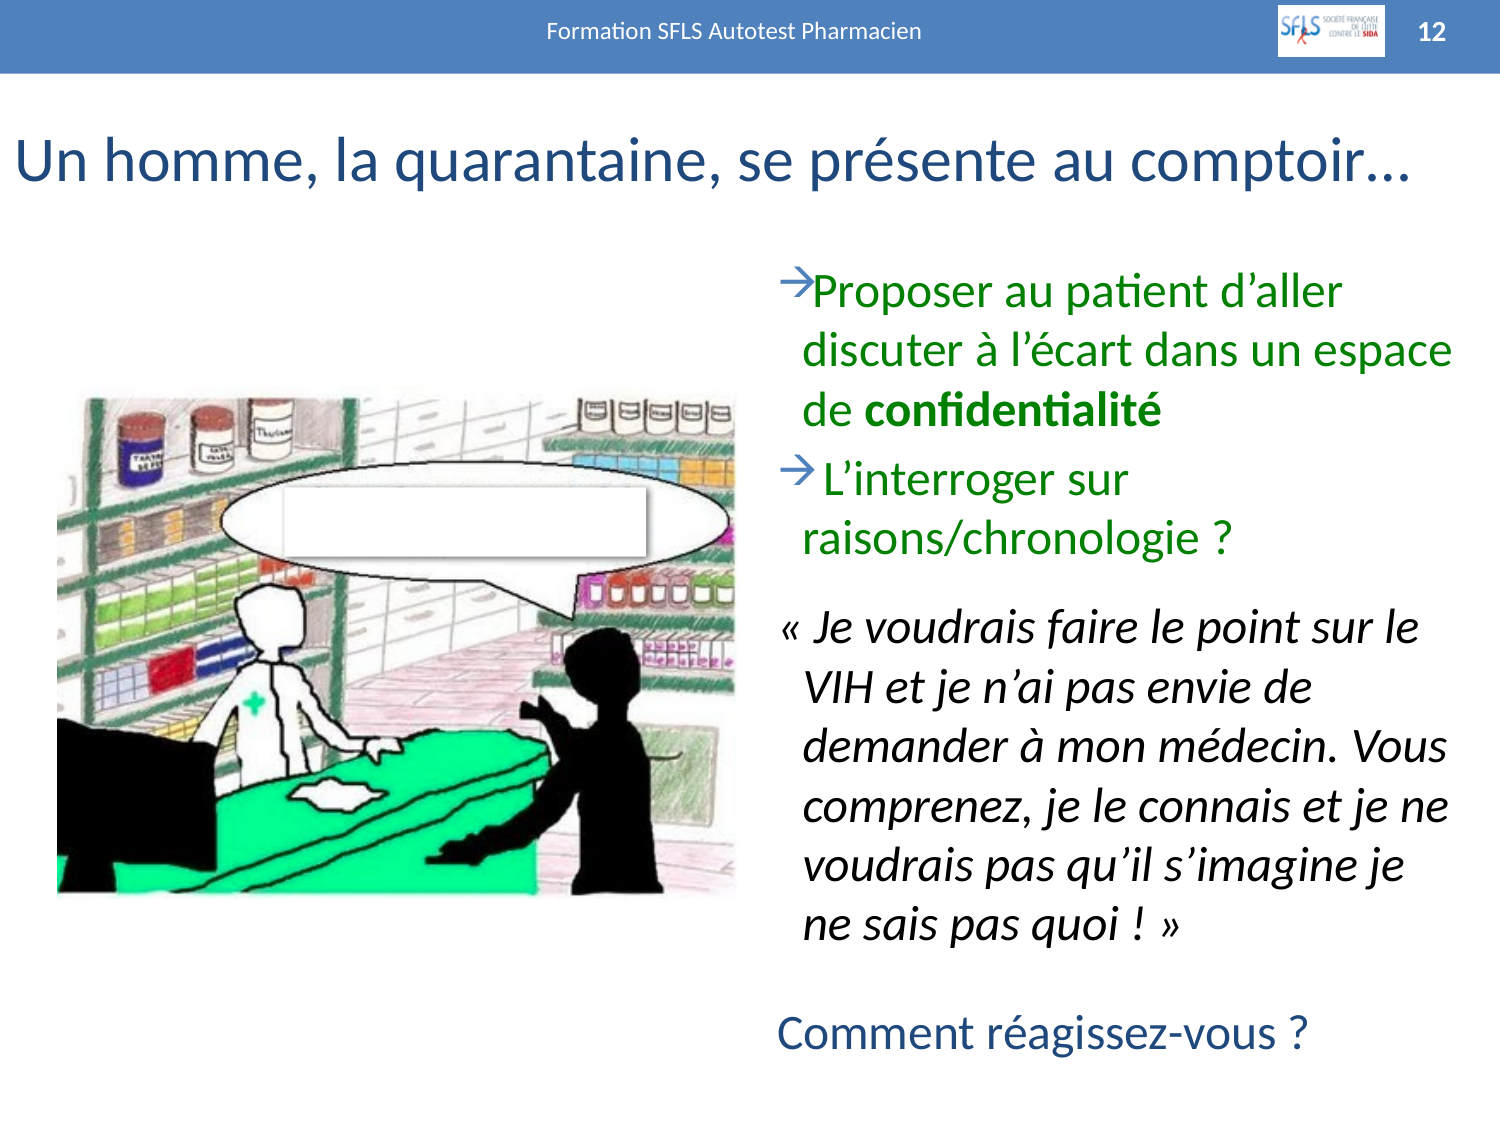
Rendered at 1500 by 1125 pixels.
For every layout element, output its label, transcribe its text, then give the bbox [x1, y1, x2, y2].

text_box Un homme, la quarantaine, se présente au comptoir… [0, 74, 1500, 237]
picture [1278, 5, 1385, 57]
slide_number 12 [1402, 3, 1500, 57]
list Proposer au patient d’aller discuter à l’écart dans un espace de confidentialité L’interroger sur raisons/chronologie ? « Je voudrais faire le point sur le VIH et je n’ai pas envie de demander à mon médecin. Vous comprenez, je le connais et je ne voudrais pas qu’il s’imagine je ne sais pas quoi ! » Comment réagissez-vous ? [761, 250, 1474, 1072]
picture [57, 386, 743, 899]
footer Formation SFLS Autotest Pharmacien [231, 3, 1238, 57]
